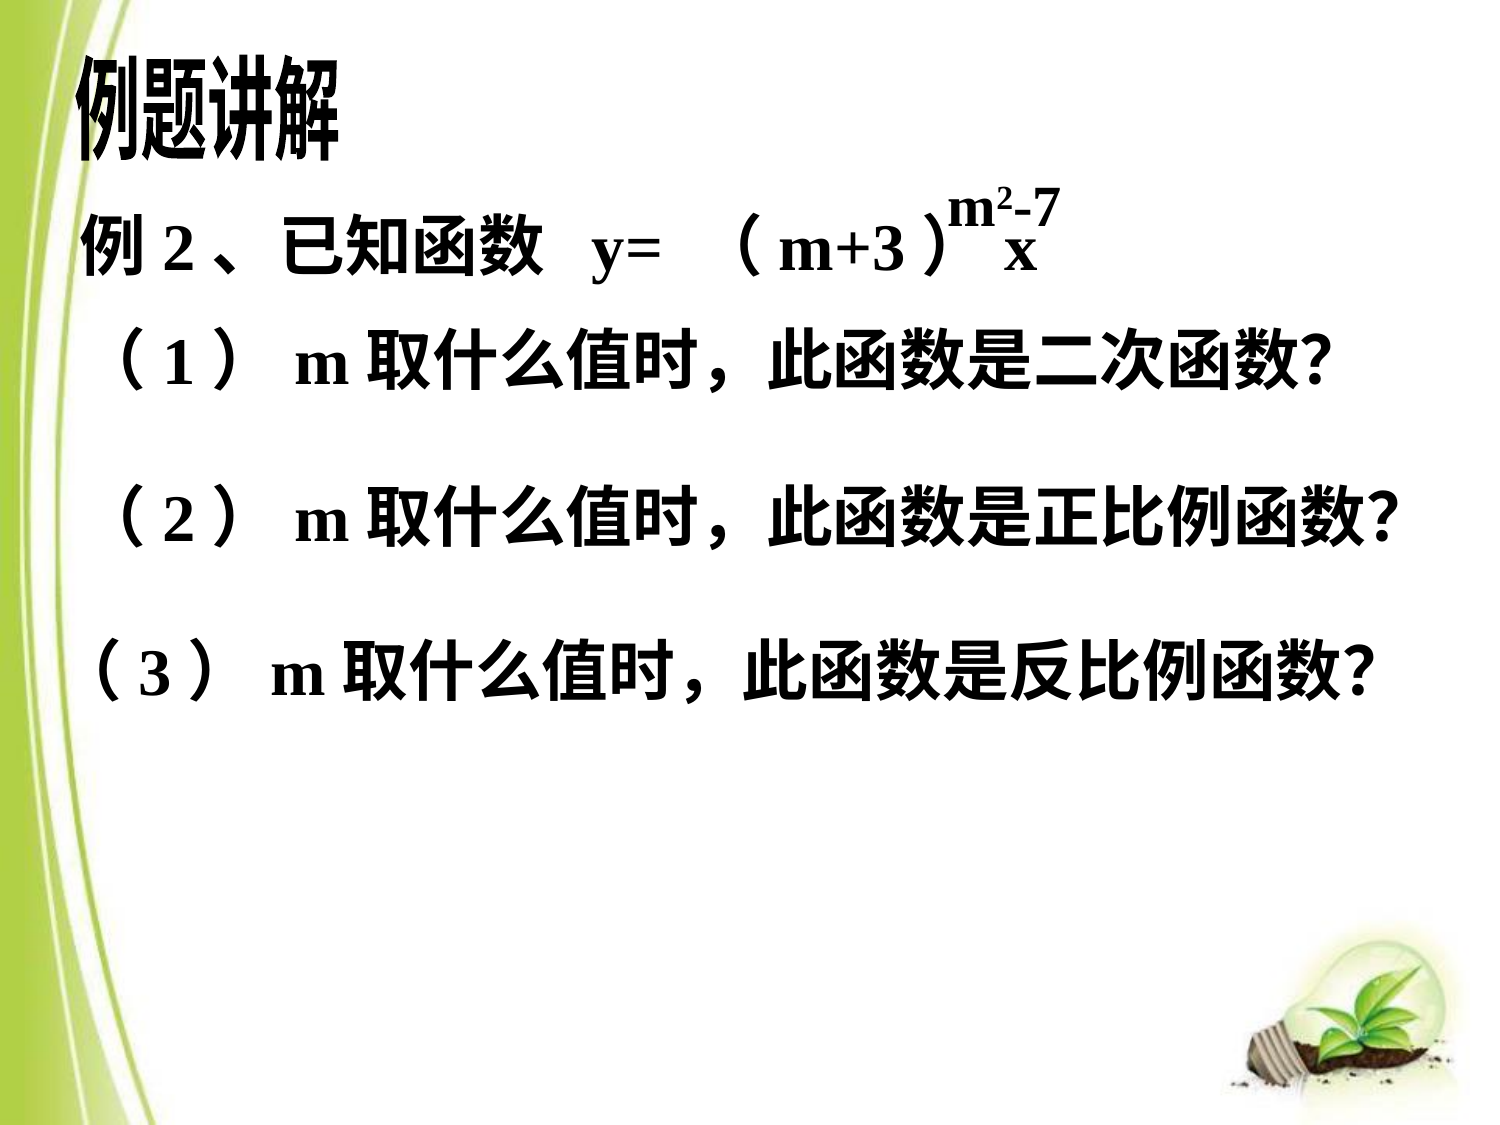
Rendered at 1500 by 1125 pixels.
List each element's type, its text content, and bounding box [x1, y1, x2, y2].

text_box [64, 160, 1477, 412]
text_box （2）m取什么值时，此函数是正比例函数？ [64, 467, 1390, 563]
picture [0, 0, 1500, 1125]
text_box （3）m取什么值时，此函数是反比例函数？ [40, 621, 1425, 716]
